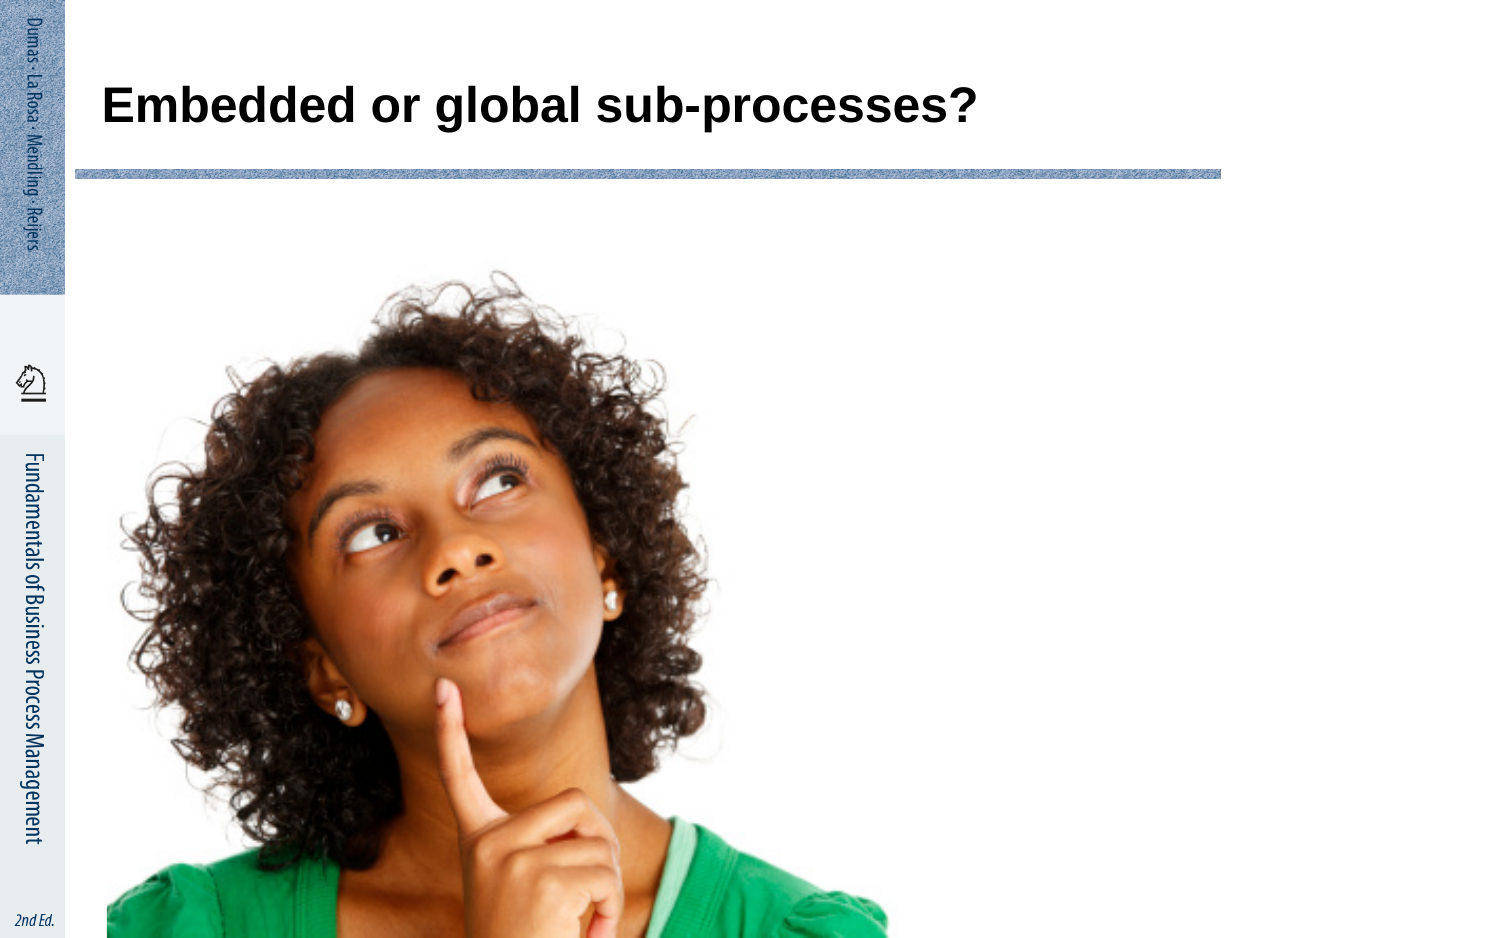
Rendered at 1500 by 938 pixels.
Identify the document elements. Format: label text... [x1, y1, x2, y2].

picture [75, 169, 1221, 179]
picture [106, 225, 1058, 938]
text_box Embedded or global sub-processes? [89, 48, 1303, 157]
picture [0, 0, 65, 938]
